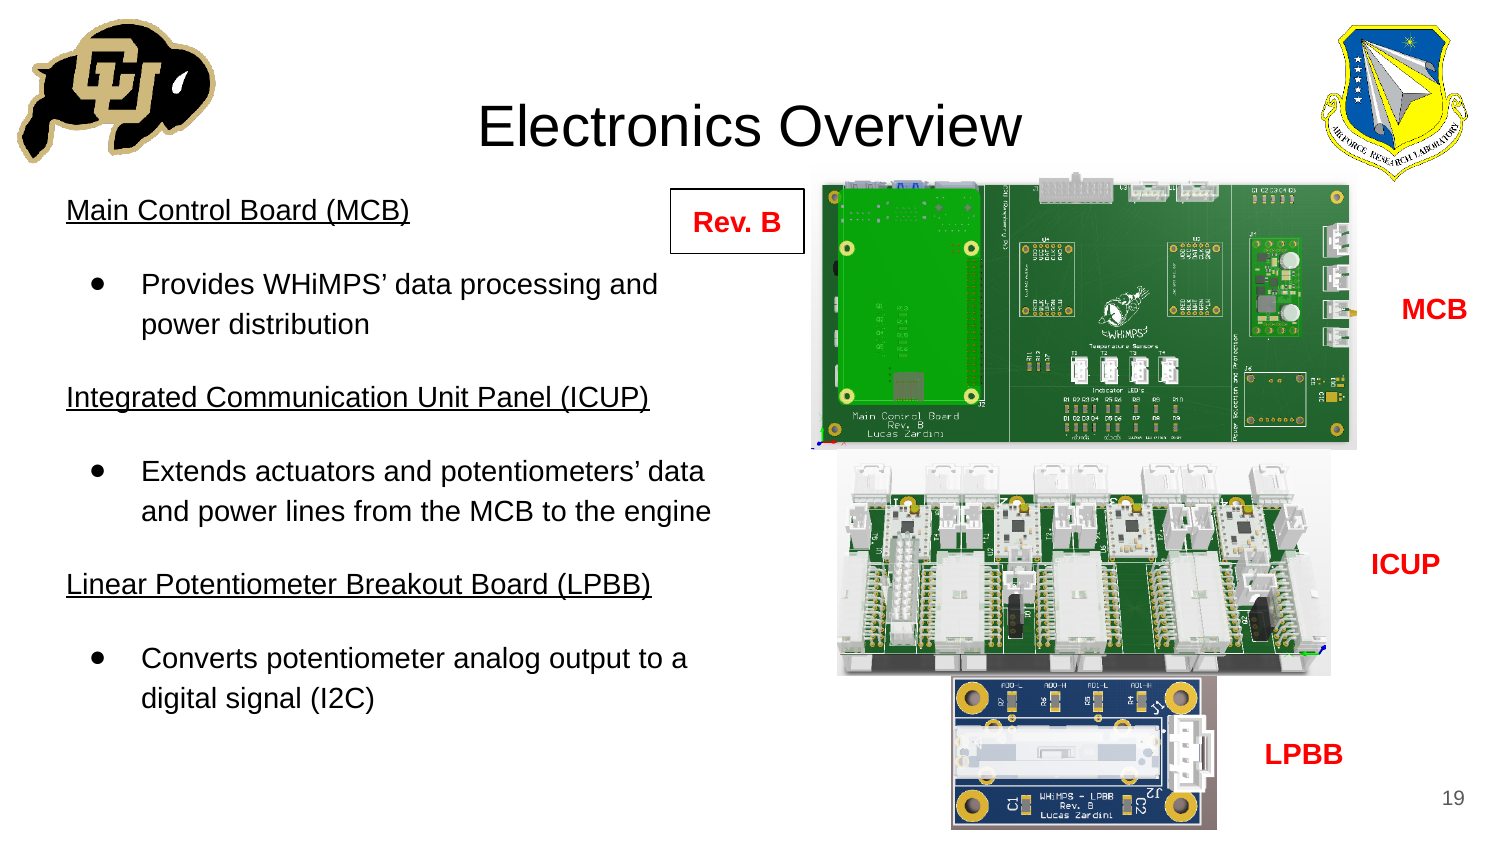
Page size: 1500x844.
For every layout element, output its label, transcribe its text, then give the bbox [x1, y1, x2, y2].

picture [15, 17, 216, 166]
text_box Rev. B [670, 188, 804, 254]
slide_number 19 [1389, 764, 1480, 830]
title Electronics Overview [220, 72, 1303, 167]
text_box MCB [1368, 274, 1500, 340]
text_box ICUP [1339, 530, 1473, 595]
text_box LPBB [1237, 720, 1371, 785]
picture [811, 17, 1481, 830]
list Main Control Board (MCB) Provides WHiMPS’ data processing and power distribution Integrated Communication Unit Panel (ICUP) Extends actuators and potentiometers’ data and power lines from the MCB to the engine Linear Potentiometer Breakout Board (LPBB) Converts potentiometer analog output to a digital signal (I2C) [51, 171, 750, 765]
